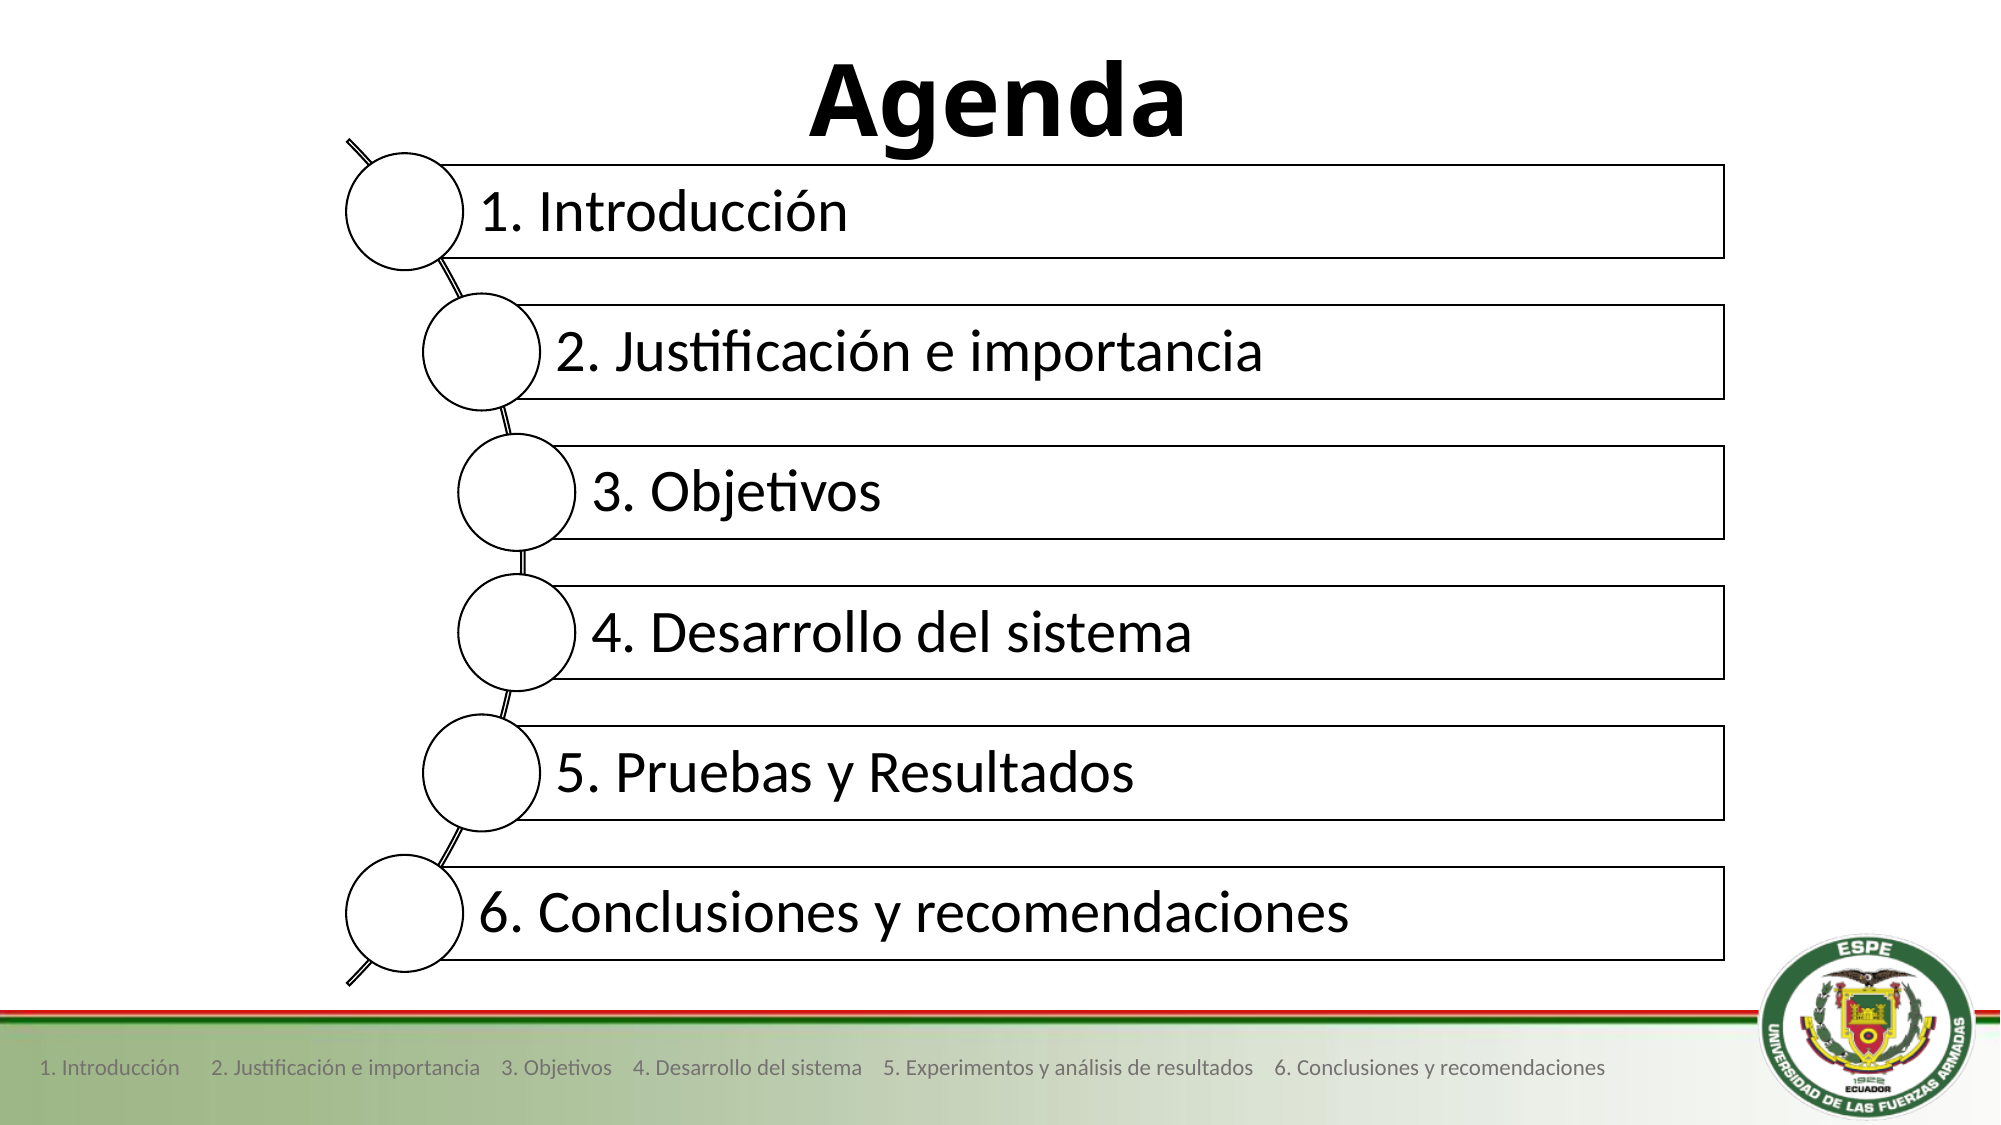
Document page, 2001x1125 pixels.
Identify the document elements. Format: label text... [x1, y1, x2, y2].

title Agenda [63, 0, 1937, 208]
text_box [333, 117, 1737, 1007]
picture [0, 928, 2000, 1125]
